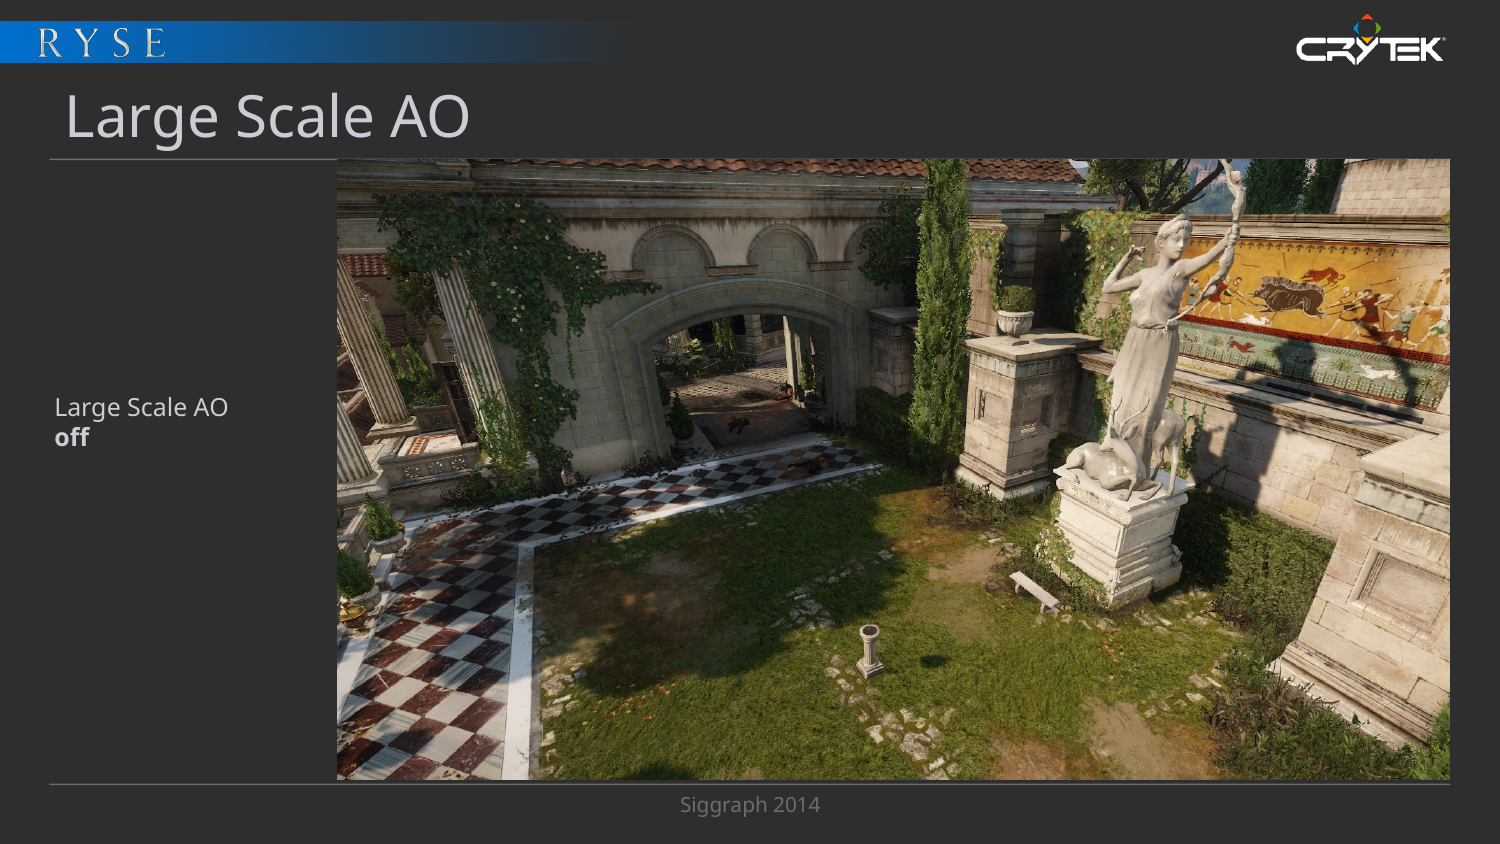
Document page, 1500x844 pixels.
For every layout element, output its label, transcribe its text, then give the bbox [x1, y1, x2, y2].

picture [337, 159, 1451, 781]
picture [1287, 9, 1450, 67]
title Large Scale AO [50, 71, 1450, 147]
picture [0, 21, 650, 63]
text_box Large Scale AO off [24, 384, 263, 485]
